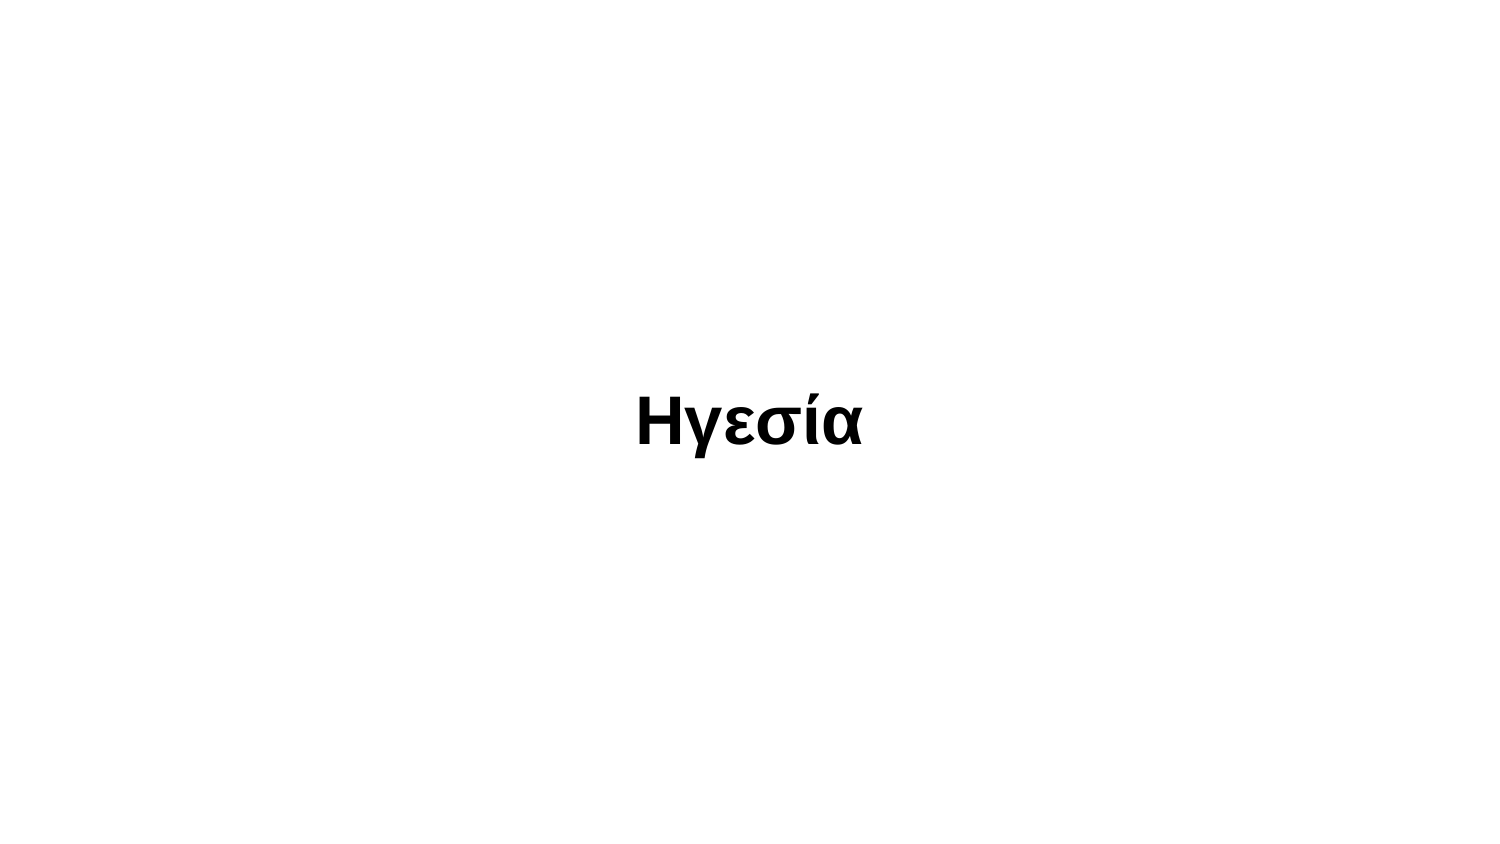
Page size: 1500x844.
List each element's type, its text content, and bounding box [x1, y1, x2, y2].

title Ηγεσία [0, 340, 1500, 504]
